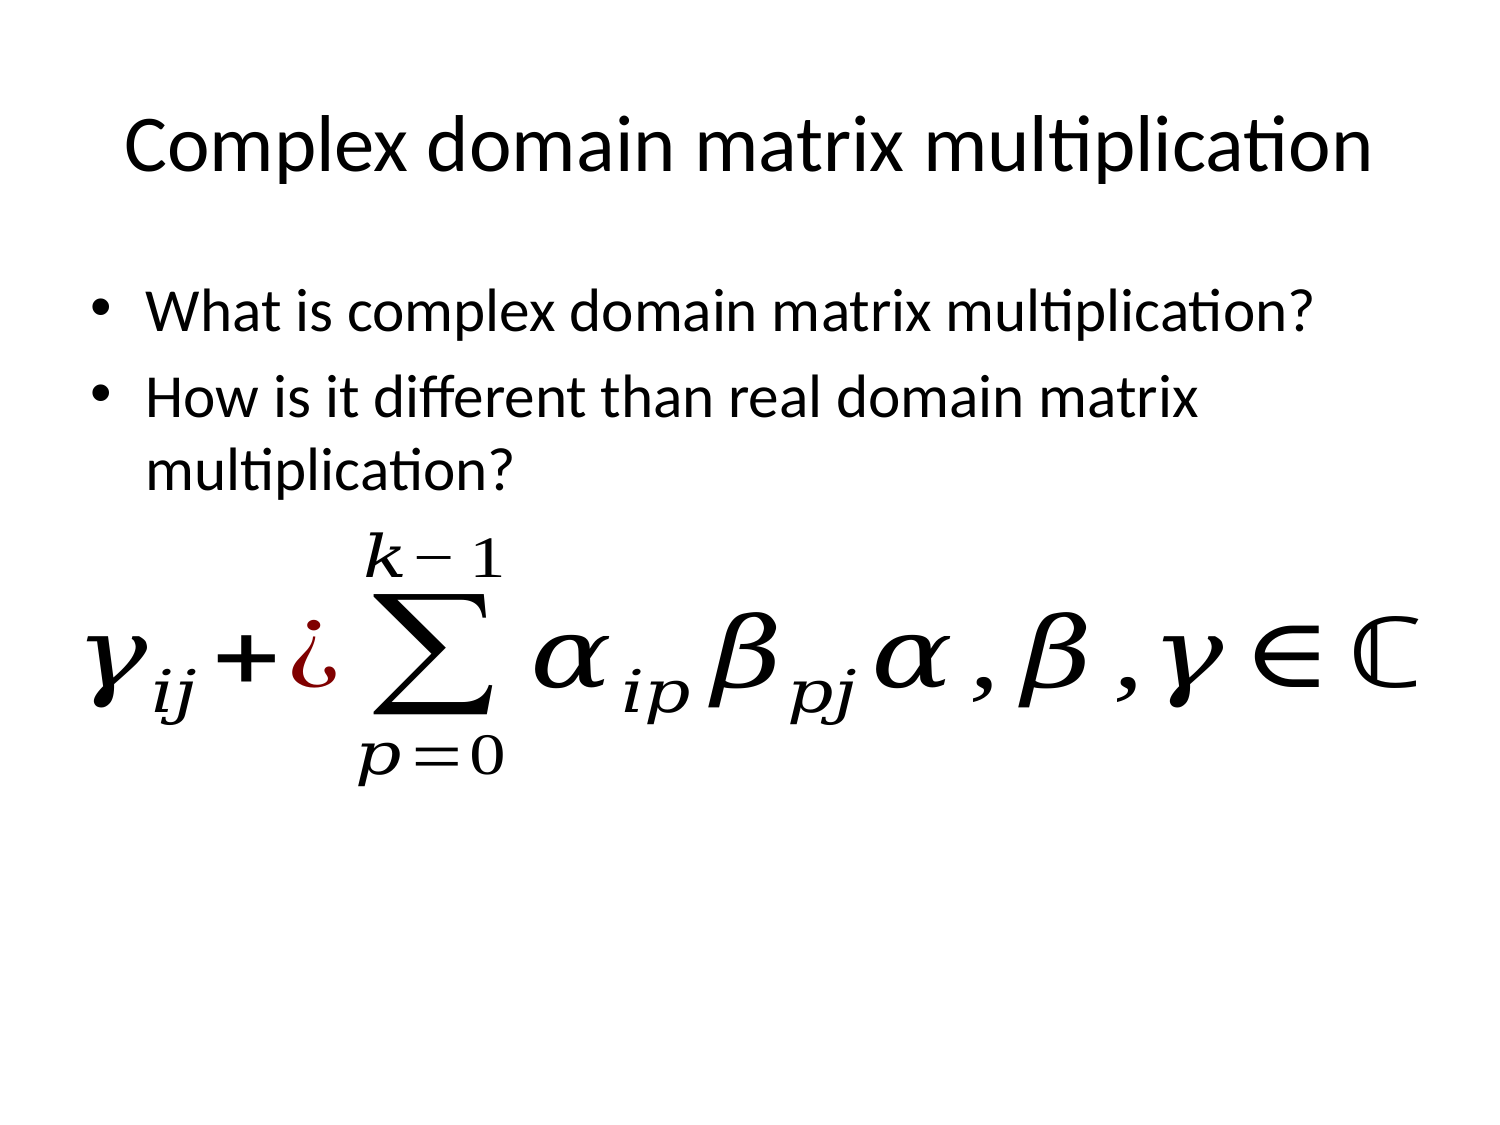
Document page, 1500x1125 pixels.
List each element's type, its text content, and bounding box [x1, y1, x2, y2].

title Complex domain matrix multiplication [75, 45, 1425, 233]
list What is complex domain matrix multiplication? How is it different than real domain matrix multiplication? [75, 262, 1425, 516]
